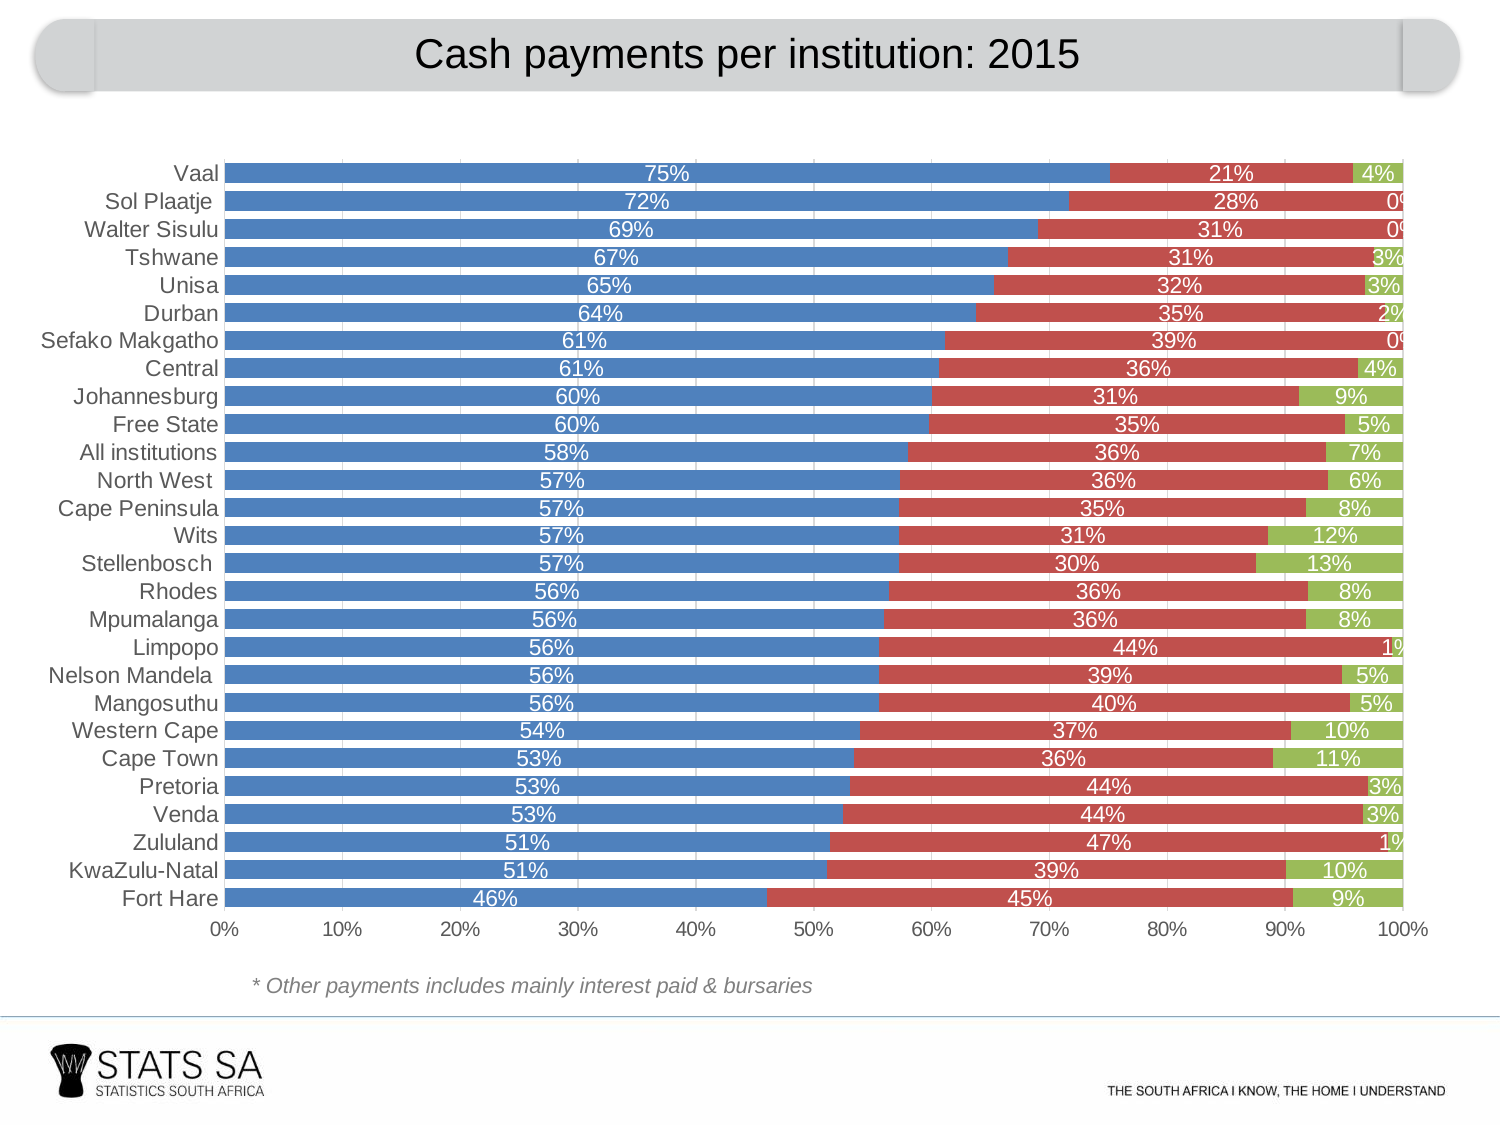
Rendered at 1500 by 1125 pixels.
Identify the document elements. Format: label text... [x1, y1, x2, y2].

text_box [1402, 18, 1461, 93]
text_box Cash payments per institution: 2015 [93, 17, 1403, 93]
picture [0, 1016, 1500, 1125]
text_box [34, 18, 96, 93]
text_box * Other payments includes mainly interest paid & bursaries [236, 974, 829, 1006]
chart [0, 124, 1454, 965]
